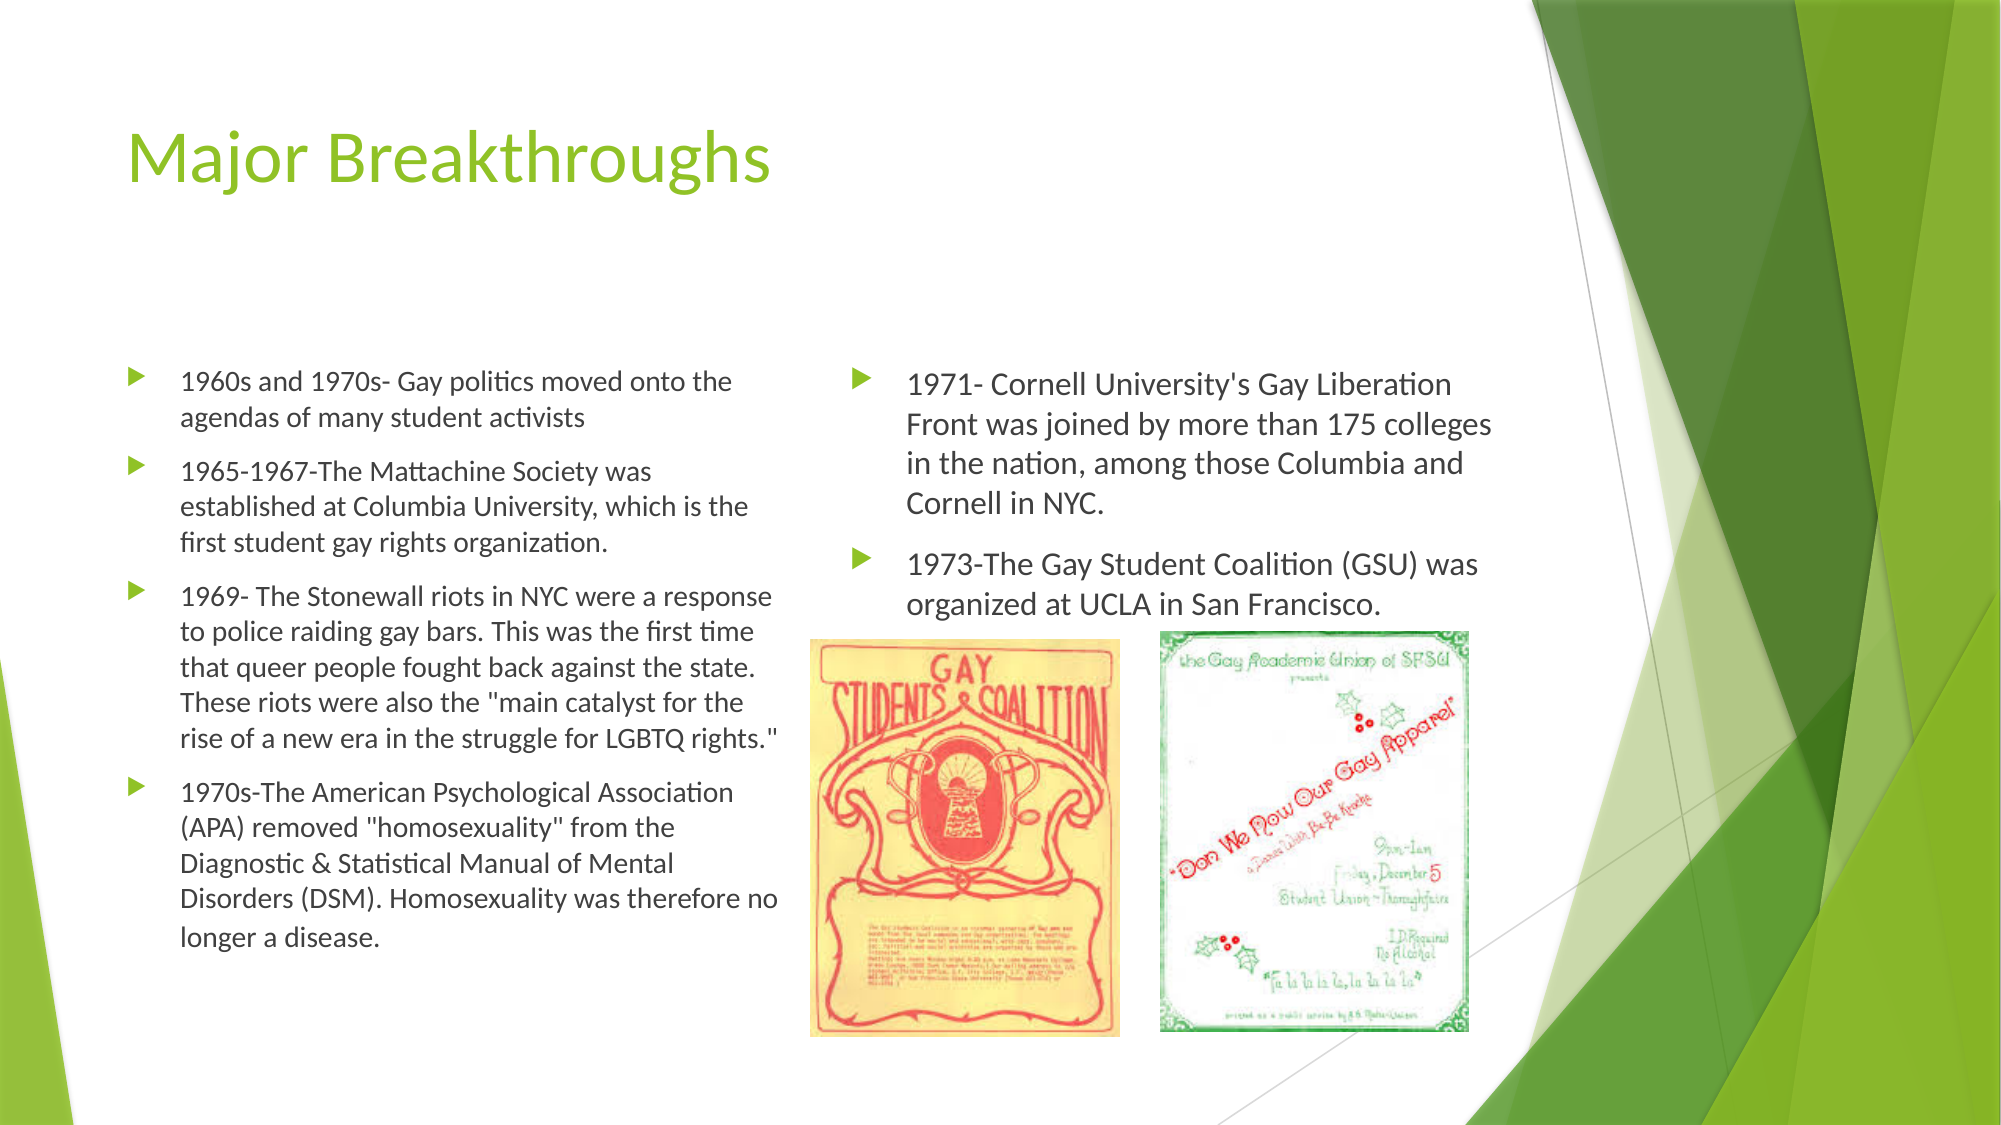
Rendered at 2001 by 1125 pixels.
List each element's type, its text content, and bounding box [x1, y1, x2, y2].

title Major Breakthroughs [111, 99, 1522, 317]
picture [1160, 630, 1469, 1032]
list 1960s and 1970s- Gay politics moved onto the agendas of many student activists 1965-1967-The Mattachine Society was established at Columbia University, which is the first student gay rights organization. 1969- The Stonewall riots in NYC were a response to police raiding gay bars. This was the first time that queer people fought back against the state. These riots were also the "main catalyst for the rise of a new era in the struggle for LGBTQ rights." 1970s-The American Psychological Association (APA) removed "homosexuality" from the Diagnostic & Statistical Manual of Mental Disorders (DSM). Homosexuality was therefore no longer a disease. [111, 354, 798, 992]
list 1971- Cornell University's Gay Liberation Front was joined by more than 175 colleges in the nation, among those Columbia and Cornell in NYC. 1973-The Gay Student Coalition (GSU) was organized at UCLA in San Francisco. [834, 354, 1522, 992]
picture [809, 639, 1121, 1037]
